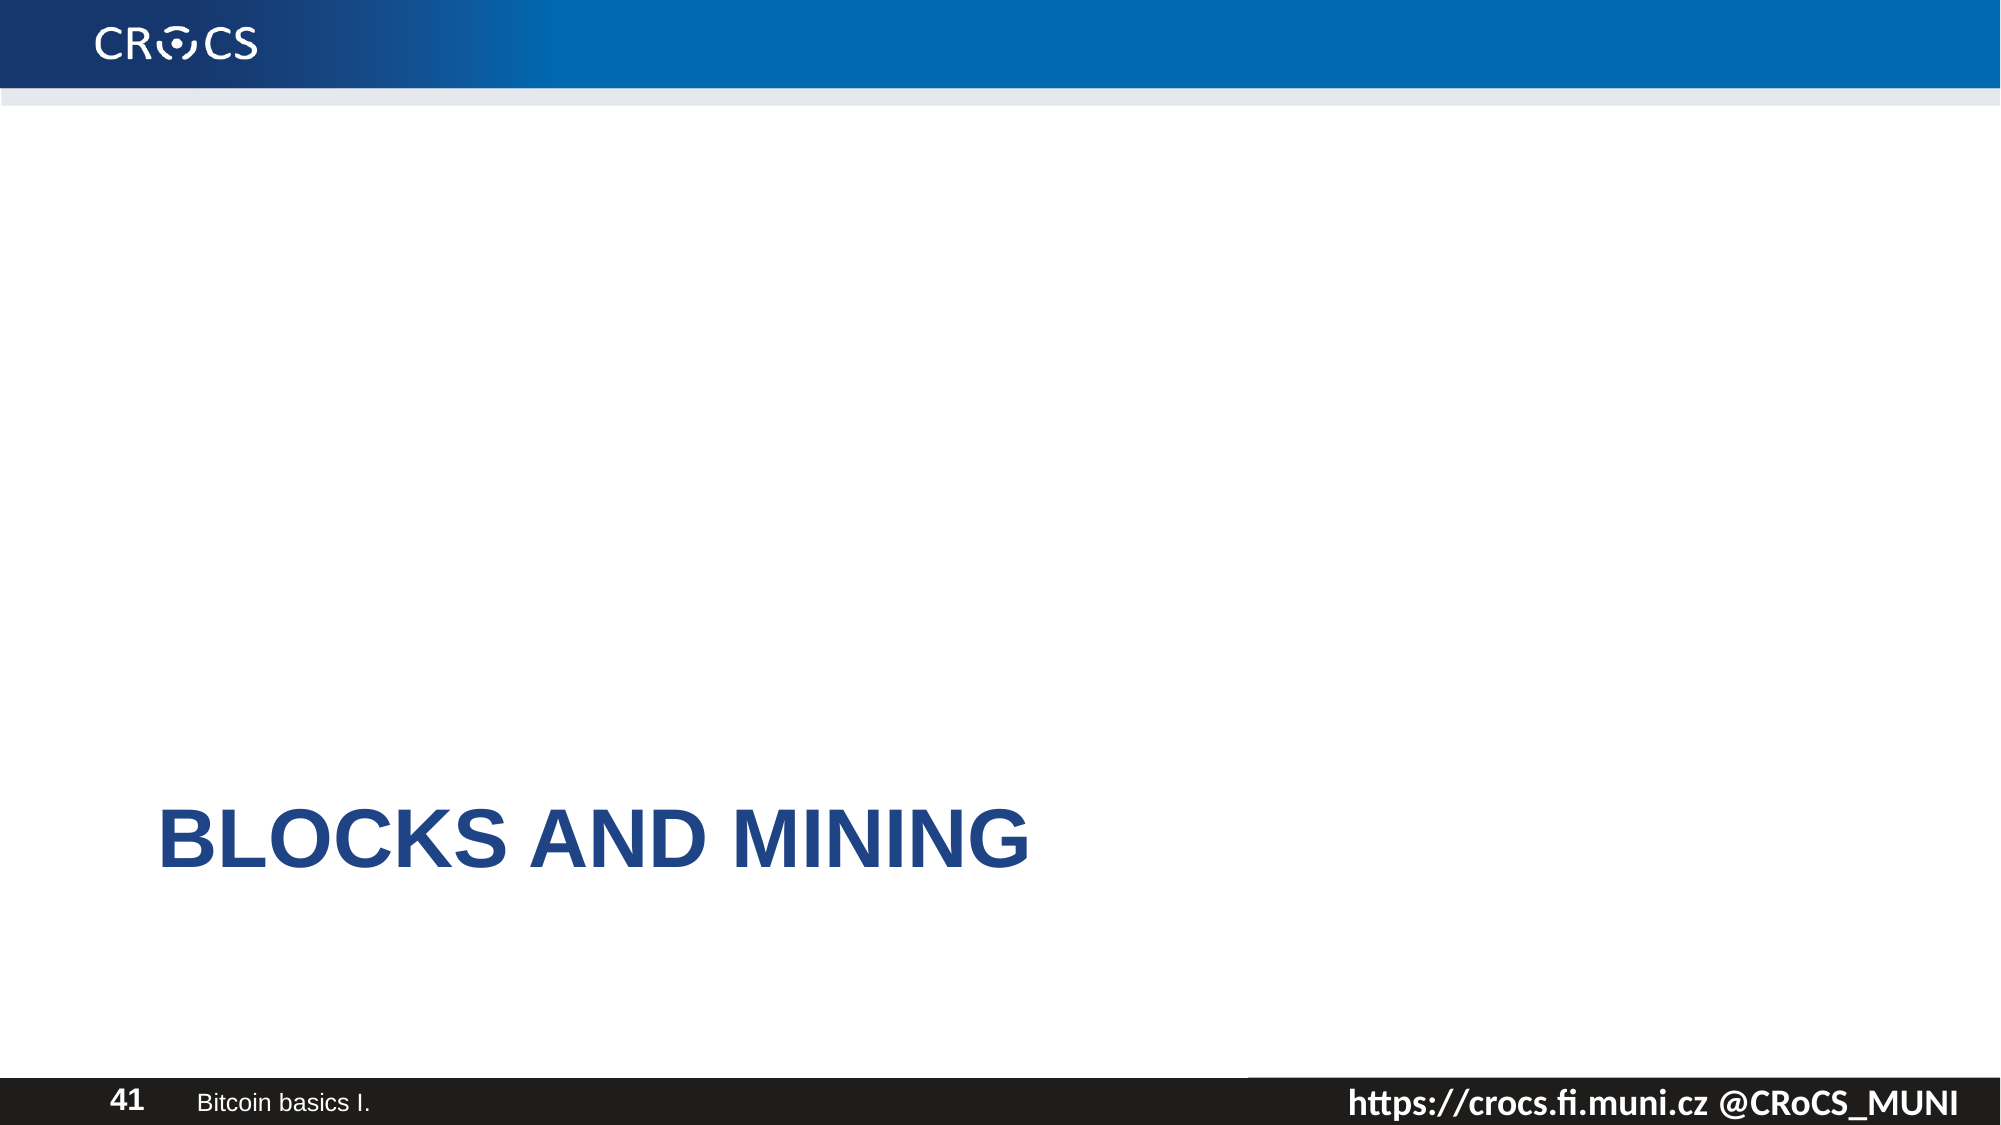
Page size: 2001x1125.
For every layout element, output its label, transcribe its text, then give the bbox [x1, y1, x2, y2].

footer Bitcoin basics I. [196, 1078, 1079, 1125]
slide_number 41 [110, 1078, 196, 1125]
title Blocks and Mining [157, 722, 1859, 947]
picture [0, 0, 2001, 1125]
